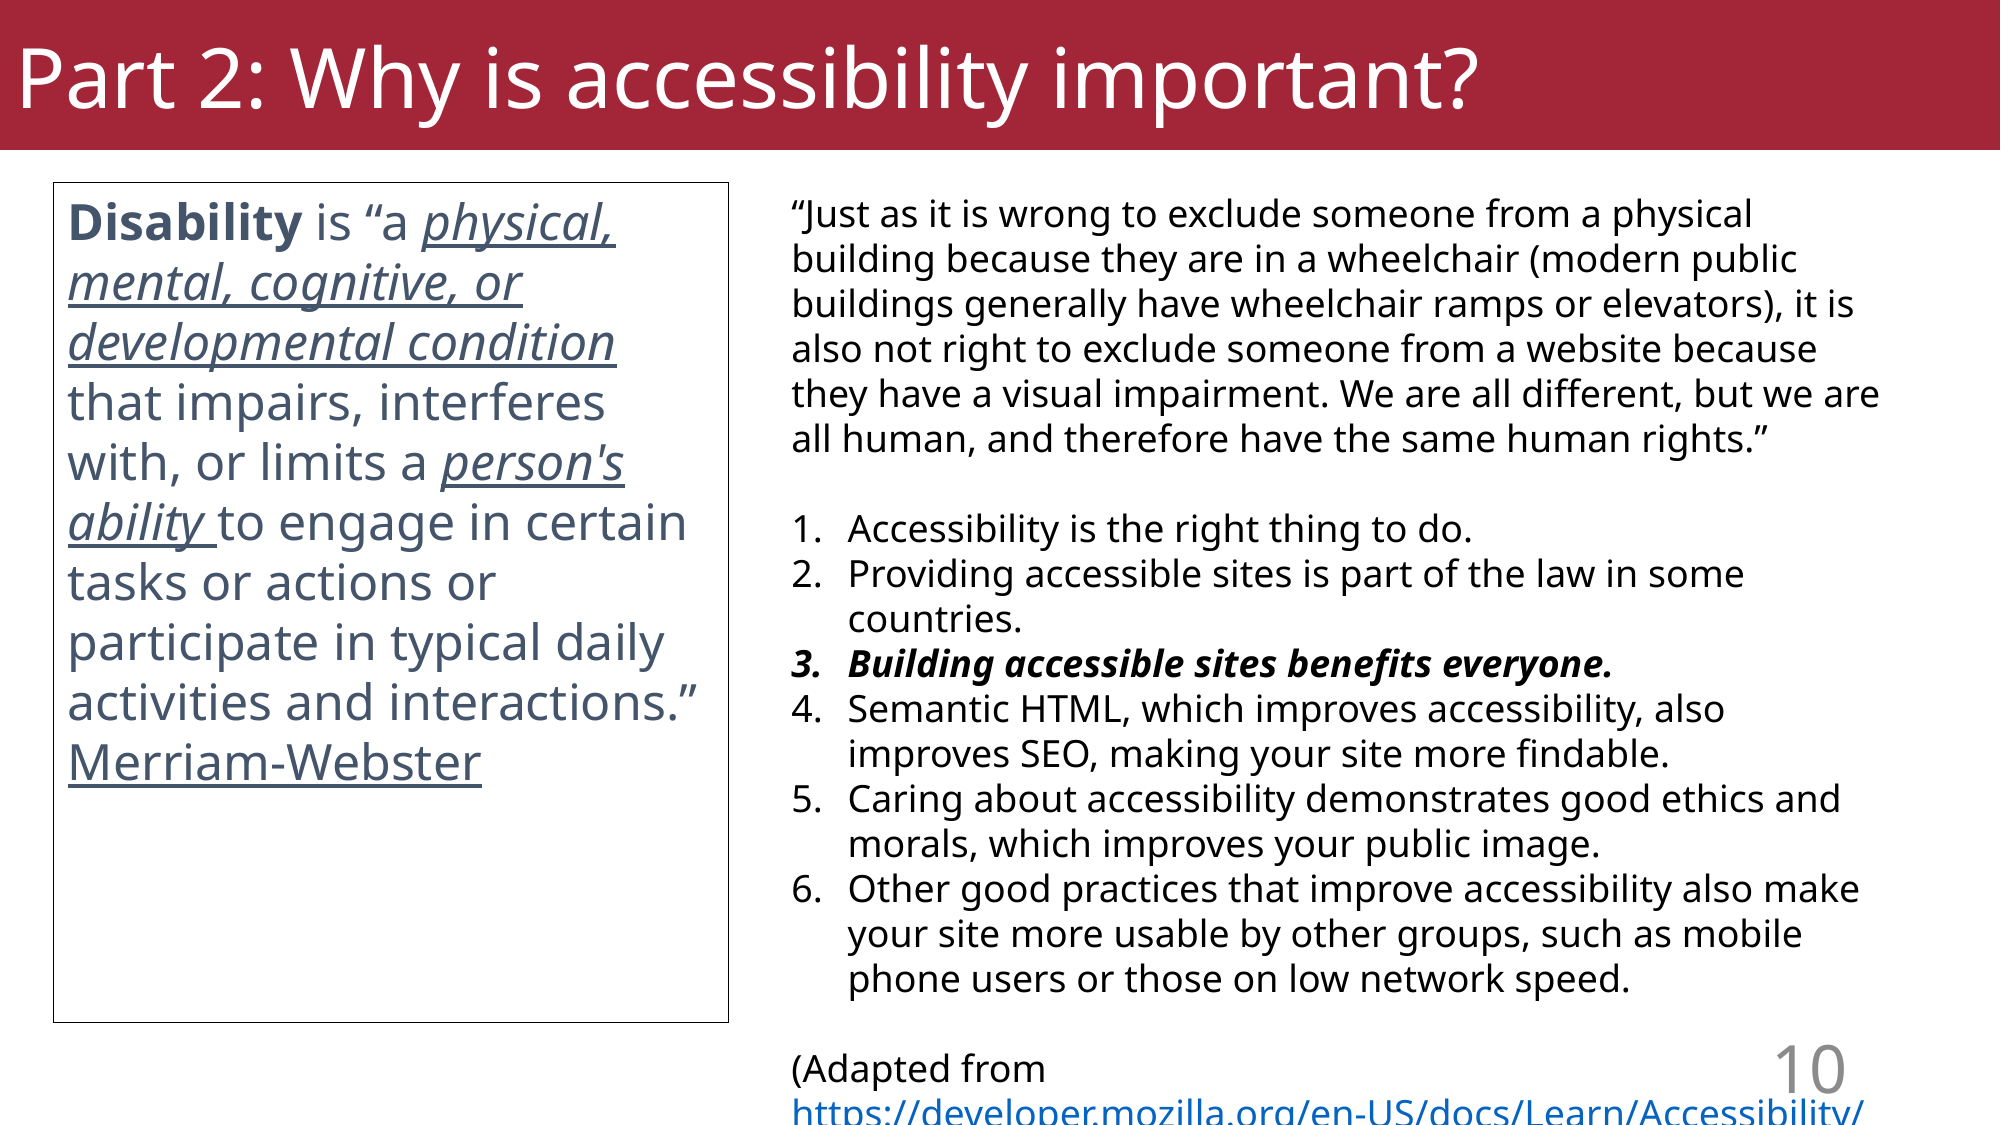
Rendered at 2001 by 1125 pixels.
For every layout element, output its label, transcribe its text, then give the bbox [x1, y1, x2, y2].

text_box “Just as it is wrong to exclude someone from a physical building because they are in a wheelchair (modern public buildings generally have wheelchair ramps or elevators), it is also not right to exclude someone from a website because they have a visual impairment. We are all different, but we are all human, and therefore have the same human rights.” Accessibility is the right thing to do. Providing accessible sites is part of the law in some countries. Building accessible sites benefits everyone. Semantic HTML, which improves accessibility, also improves SEO, making your site more findable. Caring about accessibility demonstrates good ethics and morals, which improves your public image. Other good practices that improve accessibility also make your site more usable by other groups, such as mobile phone users or those on low network speed. (Adapted from https://developer.mozilla.org/en-US/docs/Learn/Accessibility/What_is_accessibility ) [776, 182, 1907, 1125]
title Part 2: Why is accessibility important? [0, 0, 2000, 151]
text_box Disability is “a physical, mental, cognitive, or developmental condition that impairs, interferes with, or limits a person's ability to engage in certain tasks or actions or participate in typical daily activities and interactions.” Merriam-Webster [53, 182, 729, 1023]
text_box 10 [1412, 1042, 1863, 1103]
